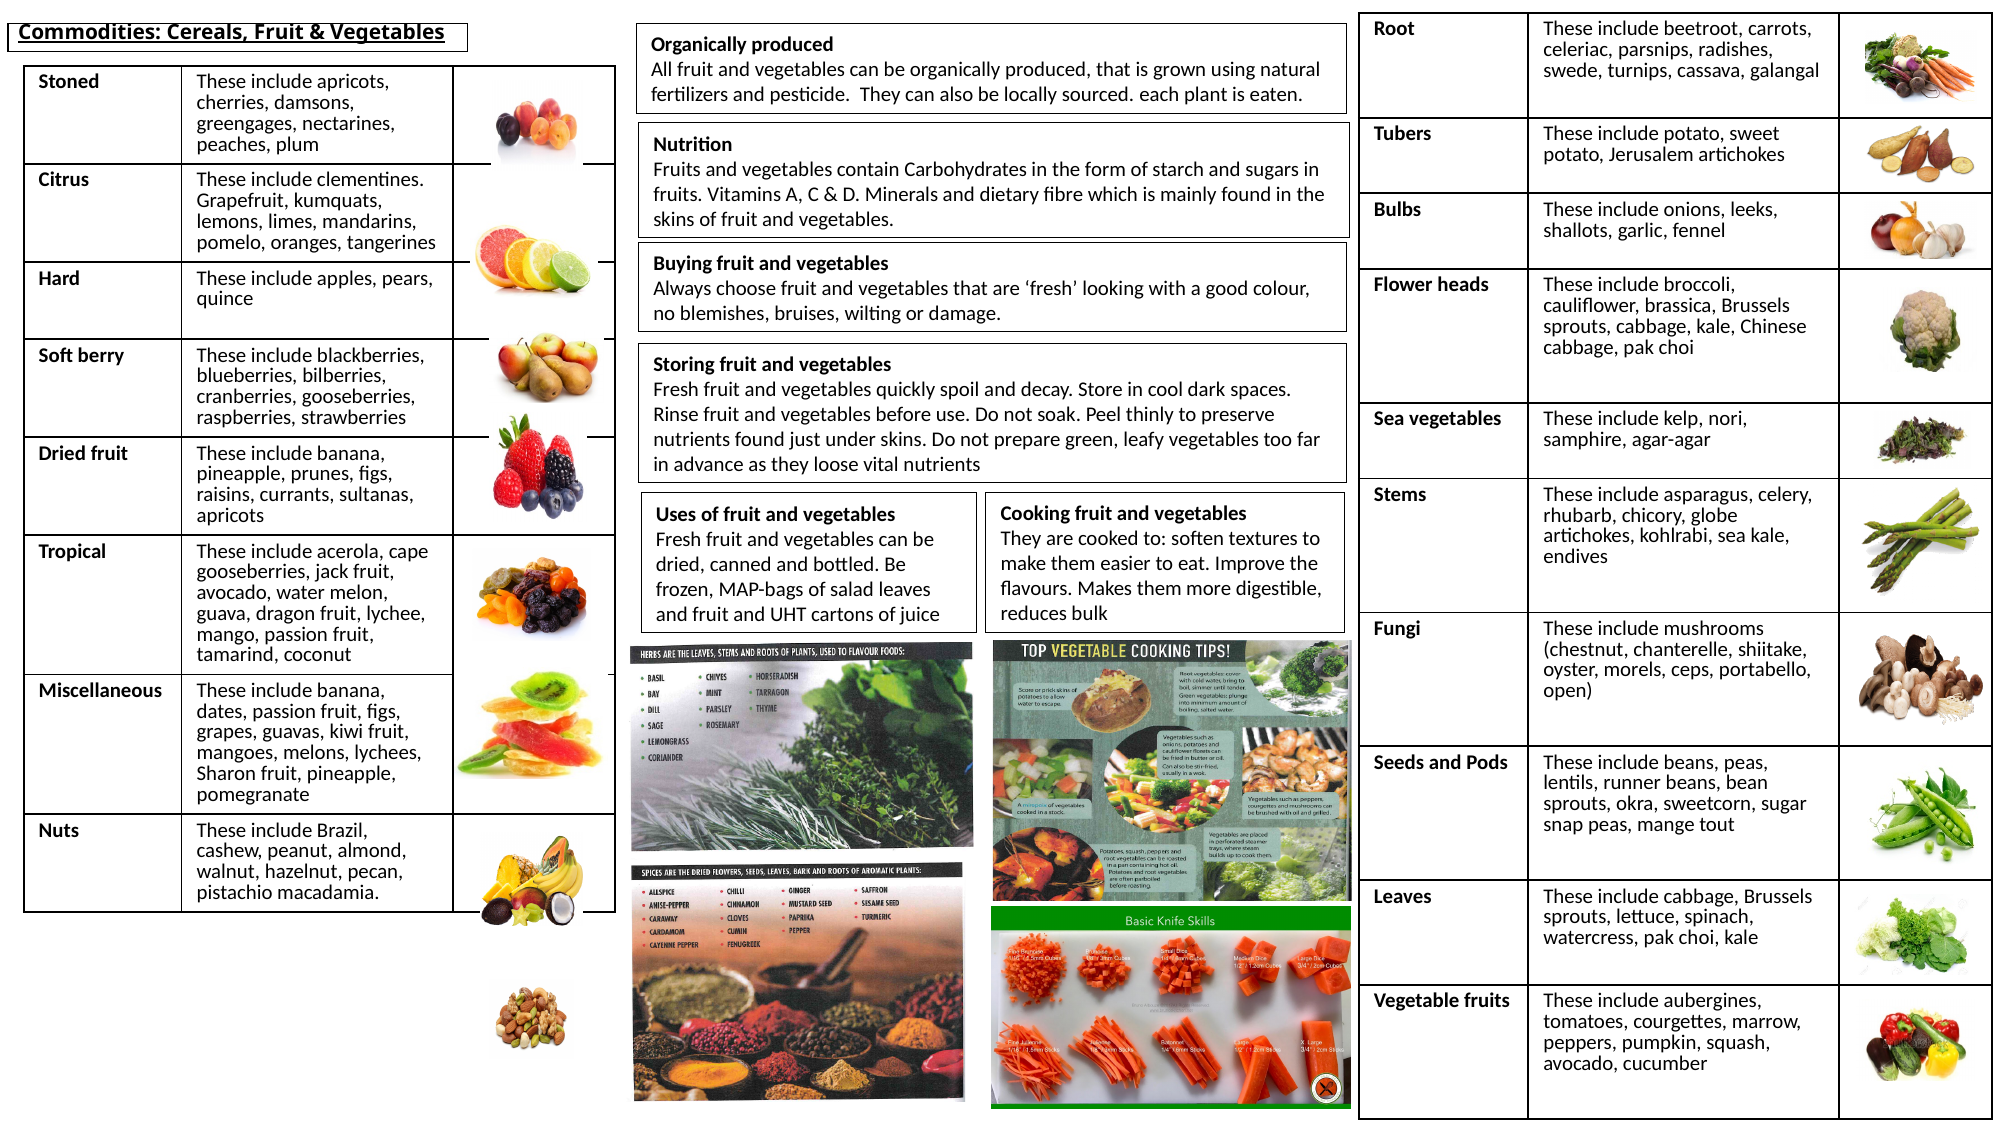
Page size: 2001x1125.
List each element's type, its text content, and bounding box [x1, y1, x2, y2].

table_cell These include cabbage, Brussels sprouts, lettuce, spinach, watercress, pak choi, kale [1529, 881, 1838, 984]
table_cell These include blackberries, blueberries, bilberries, cranberries, gooseberries, raspberries, strawberries [182, 340, 452, 436]
picture [470, 213, 598, 302]
picture [992, 640, 1352, 901]
table_cell These include banana, dates, passion fruit, figs, grapes, guavas, kiwi fruit, mangoes, melons, lychees, Sharon fruit, pineapple, pomegranate [182, 675, 452, 813]
table_cell Bulbs [1360, 194, 1527, 268]
table_cell These include clementines. Grapefruit, kumquats, lemons, limes, mandarins, pomelo, oranges, tangerines [182, 165, 452, 261]
picture [480, 832, 583, 926]
table_cell [1840, 479, 1991, 612]
table_header [1840, 14, 1991, 117]
table_cell [1840, 119, 1991, 192]
table_cell These include kelp, nori, samphire, agar-agar [1529, 404, 1838, 478]
table_cell Nuts [25, 815, 181, 911]
picture [1865, 29, 1977, 104]
picture [991, 906, 1351, 1109]
table_cell [454, 340, 614, 436]
table_cell Sea vegetables [1360, 404, 1527, 478]
table_cell These include potato, sweet potato, Jerusalem artichokes [1529, 119, 1838, 192]
picture [1865, 125, 1977, 183]
table_cell Miscellaneous [25, 675, 181, 813]
table_cell [1840, 270, 1991, 402]
table_cell Leaves [1360, 881, 1527, 984]
table_cell [454, 165, 614, 261]
picture [626, 642, 977, 854]
table_cell Seeds and Pods [1360, 747, 1527, 879]
table_cell These include onions, leeks, shallots, garlic, fennel [1529, 194, 1838, 268]
table_cell These include aubergines, tomatoes, courgettes, marrow, peppers, pumpkin, squash, avocado, cucumber [1529, 986, 1838, 1118]
picture [1854, 894, 1971, 975]
table_header Stoned [25, 67, 181, 163]
picture [489, 412, 587, 522]
table_cell Tropical [25, 536, 181, 674]
picture [1867, 760, 1983, 874]
table_cell [1840, 881, 1991, 984]
picture [1864, 201, 1977, 259]
table_cell [454, 815, 614, 911]
picture [491, 80, 583, 171]
picture [1879, 287, 1977, 372]
table_cell [454, 675, 614, 813]
table_cell These include banana, pineapple, prunes, figs, raisins, currants, sultanas, apricots [182, 438, 452, 534]
table_cell Flower heads [1360, 270, 1527, 402]
table_cell [1840, 613, 1991, 745]
picture [1858, 474, 1983, 604]
table_cell Dried fruit [25, 438, 181, 534]
table_cell These include broccoli, cauliflower, brassica, Brussels sprouts, cabbage, kale, Chinese cabbage, pak choi [1529, 270, 1838, 402]
picture [1858, 634, 1983, 725]
text_box Storing fruit and vegetables Fresh fruit and vegetables quickly spoil and decay. Store in cool dark spaces. Rinse fruit and vegetables before use. Do not soak. Peel thinly to preserve nutrients found just under skins. Do not prepare green, leafy vegetables too far in advance as they loose vital nutrients [638, 343, 1347, 483]
table_header These include beetroot, carrots, celeriac, parsnips, radishes, swede, turnips, cassava, galangal [1529, 14, 1838, 117]
table_cell These include apples, pears, quince [182, 263, 452, 338]
table_header [454, 67, 614, 163]
table_cell These include Brazil, cashew, peanut, almond, walnut, hazelnut, pecan, pistachio macadamia. [182, 815, 452, 911]
picture [1873, 411, 1971, 469]
text_box Nutrition Fruits and vegetables contain Carbohydrates in the form of starch and sugars in fruits. Vitamins A, C & D. Minerals and dietary fibre which is mainly found in the skins of fruit and vegetables. [638, 122, 1350, 238]
table_header Root [1360, 14, 1527, 117]
table_cell [454, 438, 614, 534]
table_cell [1840, 986, 1991, 1118]
table_cell [454, 263, 614, 338]
table_cell [1840, 747, 1991, 879]
table_cell These include acerola, cape gooseberries, jack fruit, avocado, water melon, guava, dragon fruit, lychee, mango, passion fruit, tamarind, coconut [182, 536, 452, 674]
table_cell [454, 536, 614, 674]
picture [626, 858, 966, 1102]
text_box Cooking fruit and vegetables They are cooked to: soften textures to make them easier to eat. Improve the flavours. Makes them more digestible, reduces bulk [985, 492, 1345, 633]
text_box Uses of fruit and vegetables Fresh fruit and vegetables can be dried, canned and bottled. Be frozen, MAP-bags of salad leaves and fruit and UHT cartons of juice [641, 492, 977, 633]
picture [489, 979, 574, 1059]
picture [472, 548, 591, 641]
text_box Commodities: Cereals, Fruit & Vegetables [7, 23, 468, 52]
text_box Buying fruit and vegetables Always choose fruit and vegetables that are ‘fresh’ looking with a good colour, no blemishes, bruises, wilting or damage. [638, 242, 1347, 332]
table_cell These include asparagus, celery, rhubarb, chicory, globe artichokes, kohlrabi, sea kale, endives [1529, 479, 1838, 612]
picture [1856, 999, 1975, 1081]
table_cell Fungi [1360, 613, 1527, 745]
table_cell Vegetable fruits [1360, 986, 1527, 1118]
table_cell [1840, 194, 1991, 268]
table_cell These include mushrooms (chestnut, chanterelle, shiitake, oyster, morels, ceps, portabello, open) [1529, 613, 1838, 745]
table_header These include apricots, cherries, damsons, greengages, nectarines, peaches, plum [182, 67, 452, 163]
table_cell Tubers [1360, 119, 1527, 192]
table_cell Citrus [25, 165, 181, 261]
table_cell Soft berry [25, 340, 181, 436]
text_box Organically produced All fruit and vegetables can be organically produced, that is grown using natural fertilizers and pesticide. They can also be locally sourced. each plant is eaten. [636, 23, 1347, 114]
table_cell [1840, 404, 1991, 478]
picture [454, 667, 608, 779]
picture [489, 330, 604, 403]
table_cell Hard [25, 263, 181, 338]
table_cell Stems [1360, 479, 1527, 612]
table_cell These include beans, peas, lentils, runner beans, bean sprouts, okra, sweetcorn, sugar snap peas, mange tout [1529, 747, 1838, 879]
